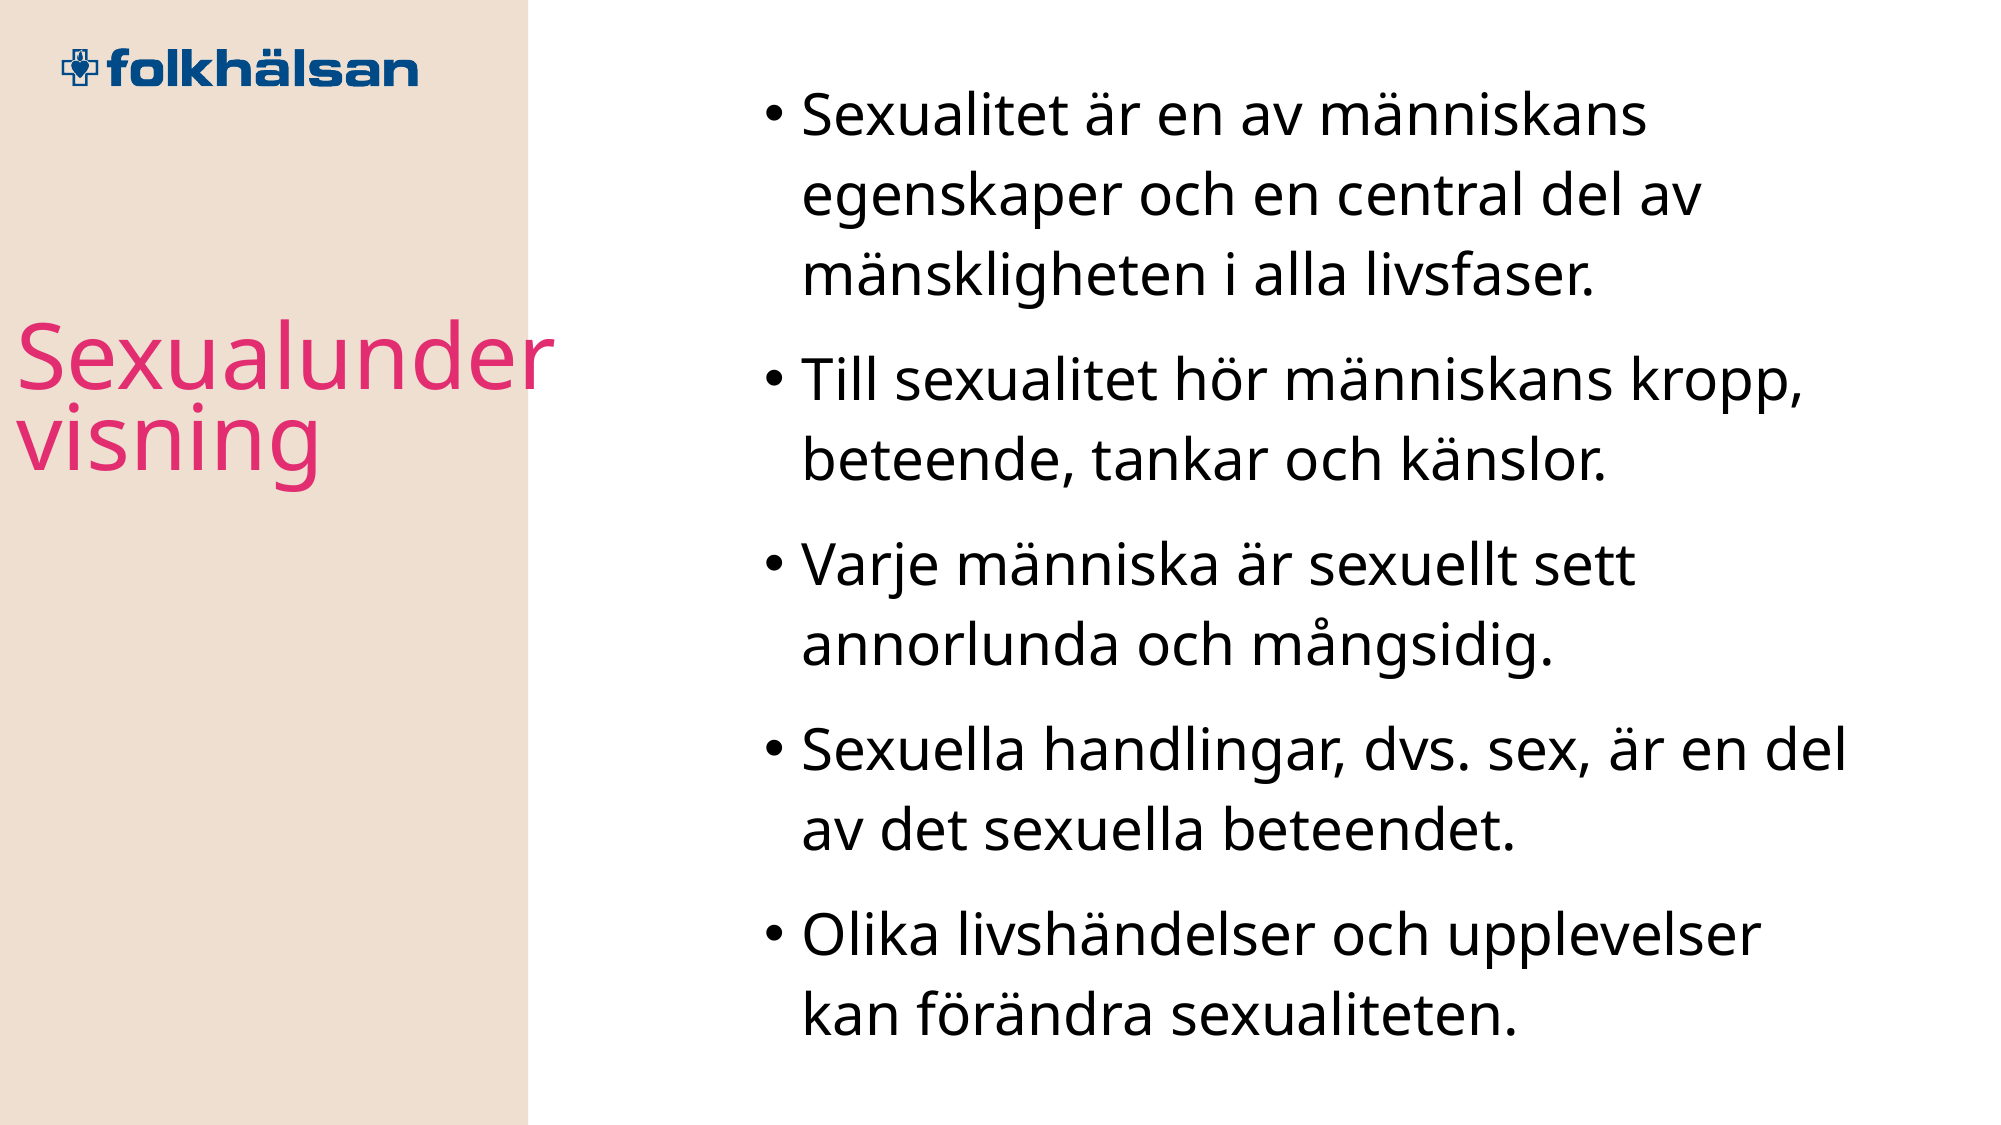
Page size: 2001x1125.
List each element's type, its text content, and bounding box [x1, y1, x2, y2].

list Sexualundervisning [16, 328, 584, 821]
picture [61, 48, 418, 87]
list Sexualitet är en av människans egenskaper och en central del av mänskligheten i alla livsfaser. Till sexualitet hör människans kropp, beteende, tankar och känslor. Varje människa är sexuellt sett annorlunda och mångsidig. Sexuella handlingar, dvs. sex, är en del av det sexuella beteendet. Olika livshändelser och upplevelser kan förändra sexualiteten. [764, 66, 1863, 1011]
